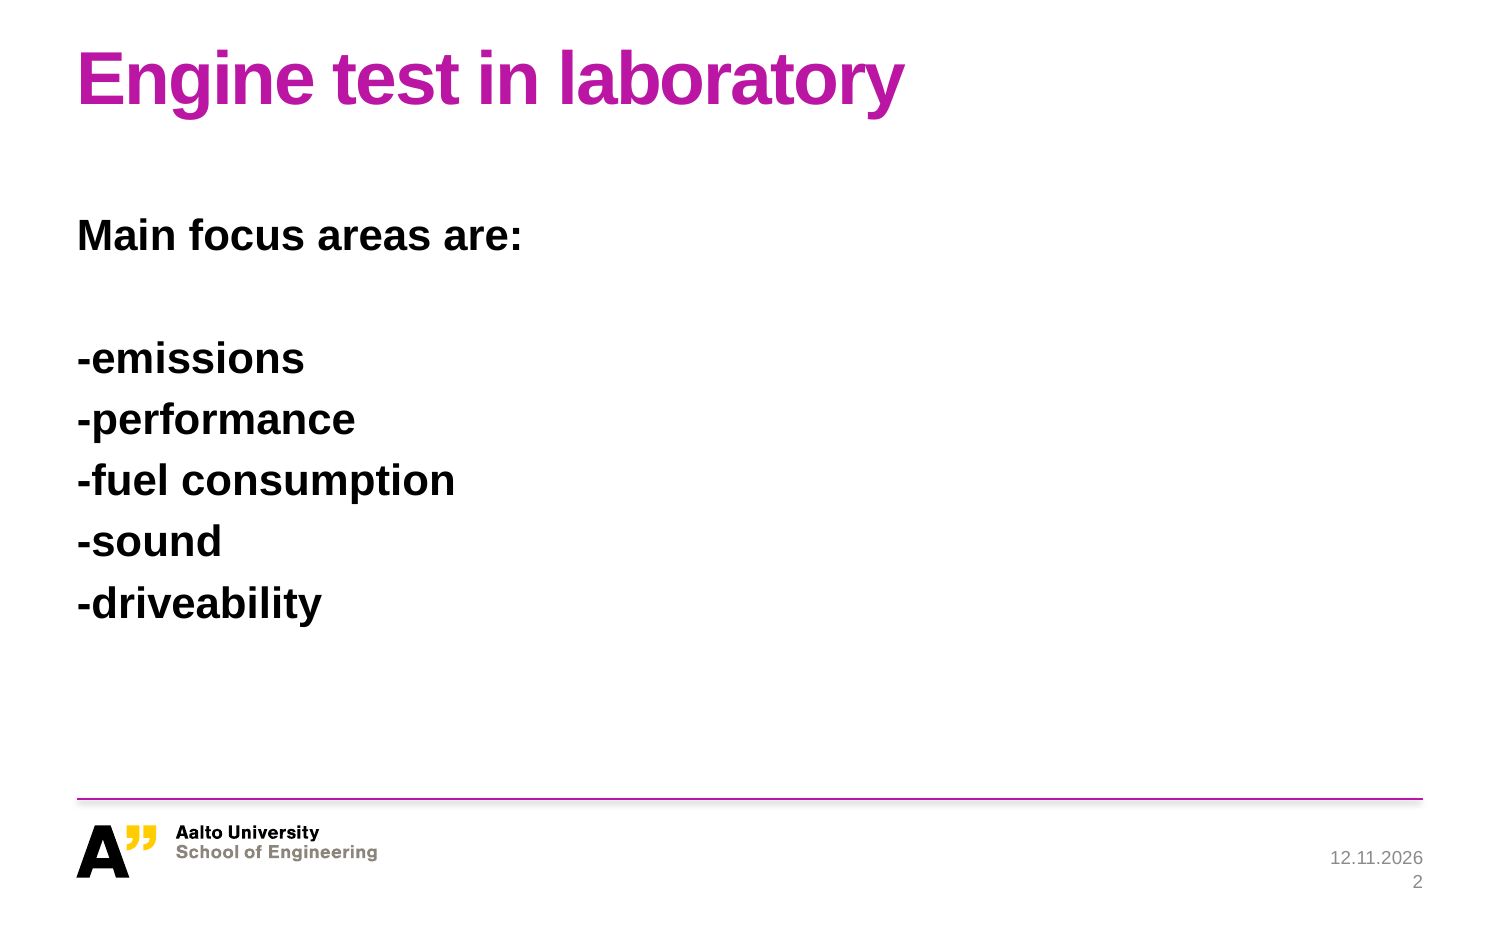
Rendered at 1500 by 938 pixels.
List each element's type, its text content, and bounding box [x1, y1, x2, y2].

slide_number 2 [829, 870, 1424, 893]
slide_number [829, 844, 1424, 870]
title Engine test in laboratory [76, 43, 1424, 206]
list Main focus areas are: -emissions -performance -fuel consumption -sound -driveability [76, 206, 1424, 755]
